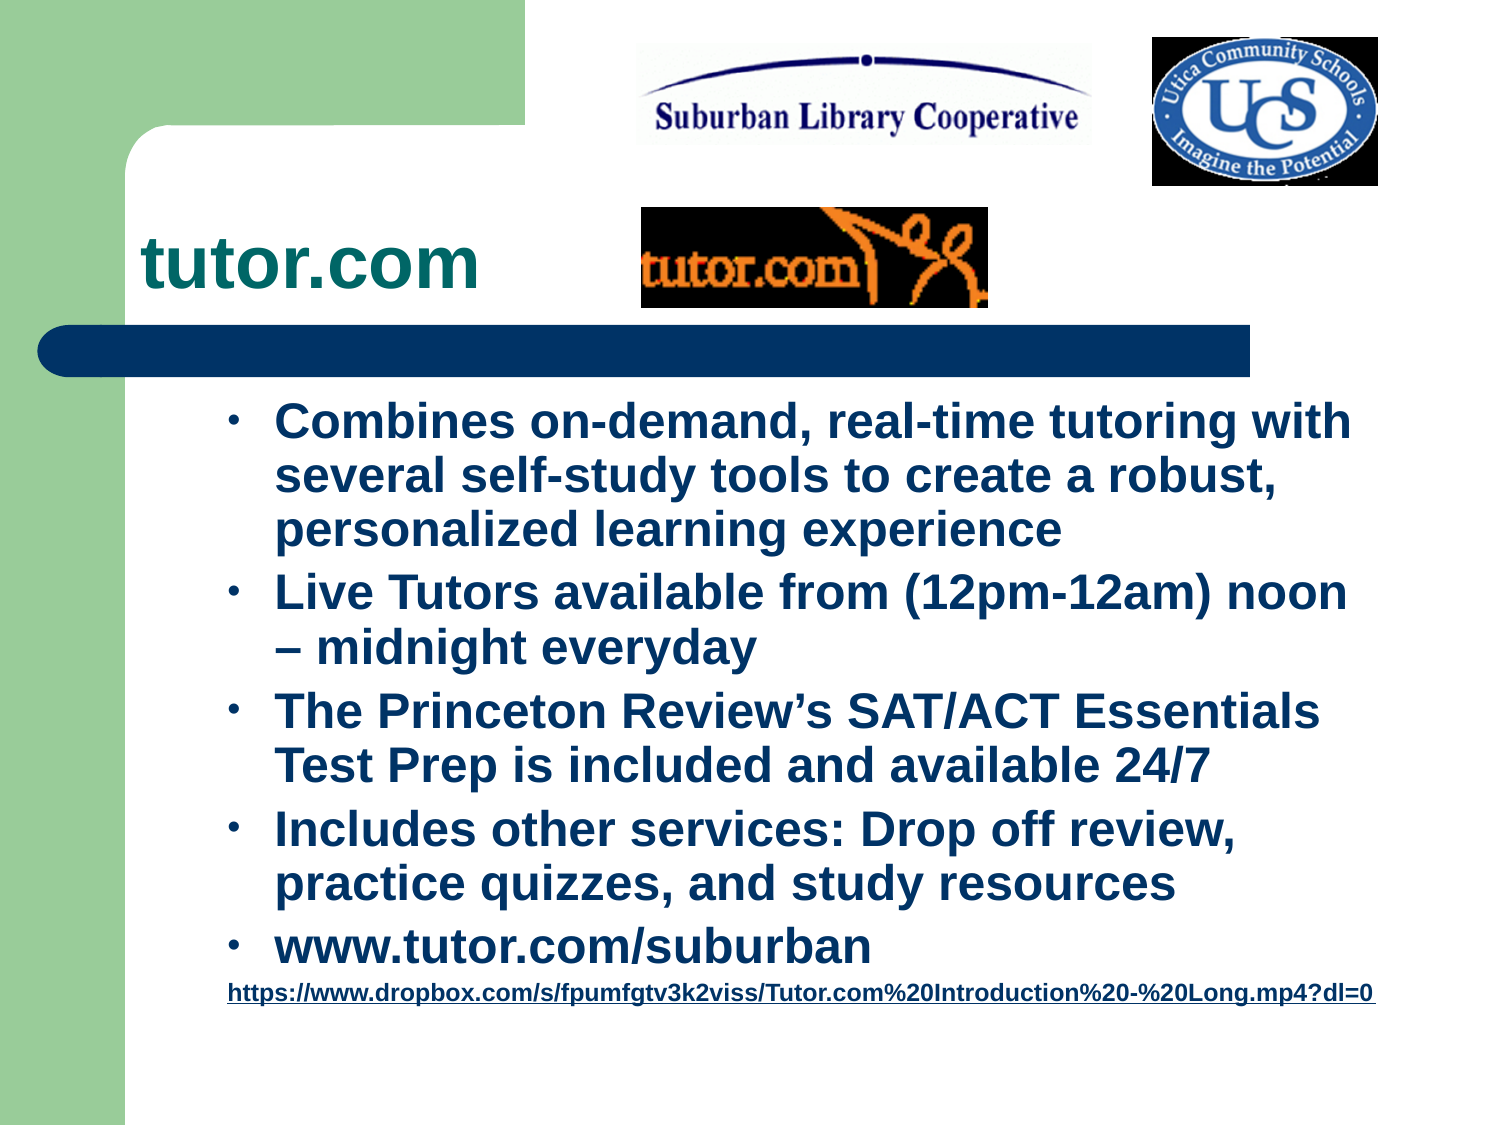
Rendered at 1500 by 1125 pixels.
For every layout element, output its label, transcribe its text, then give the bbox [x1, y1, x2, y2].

picture [1151, 37, 1378, 186]
list Combines on-demand, real-time tutoring with several self-study tools to create a robust, personalized learning experience Live Tutors available from (12pm-12am) noon – midnight everyday The Princeton Review’s SAT/ACT Essentials Test Prep is included and available 24/7 Includes other services: Drop off review, practice quizzes, and study resources www.tutor.com/suburban https://www.dropbox.com/s/fpumfgtv3k2viss/Tutor.com%20Introduction%20-%20Long.mp4?dl=0 [137, 387, 1400, 1063]
picture [641, 207, 988, 308]
title tutor.com [125, 125, 1425, 313]
picture [636, 43, 1093, 146]
